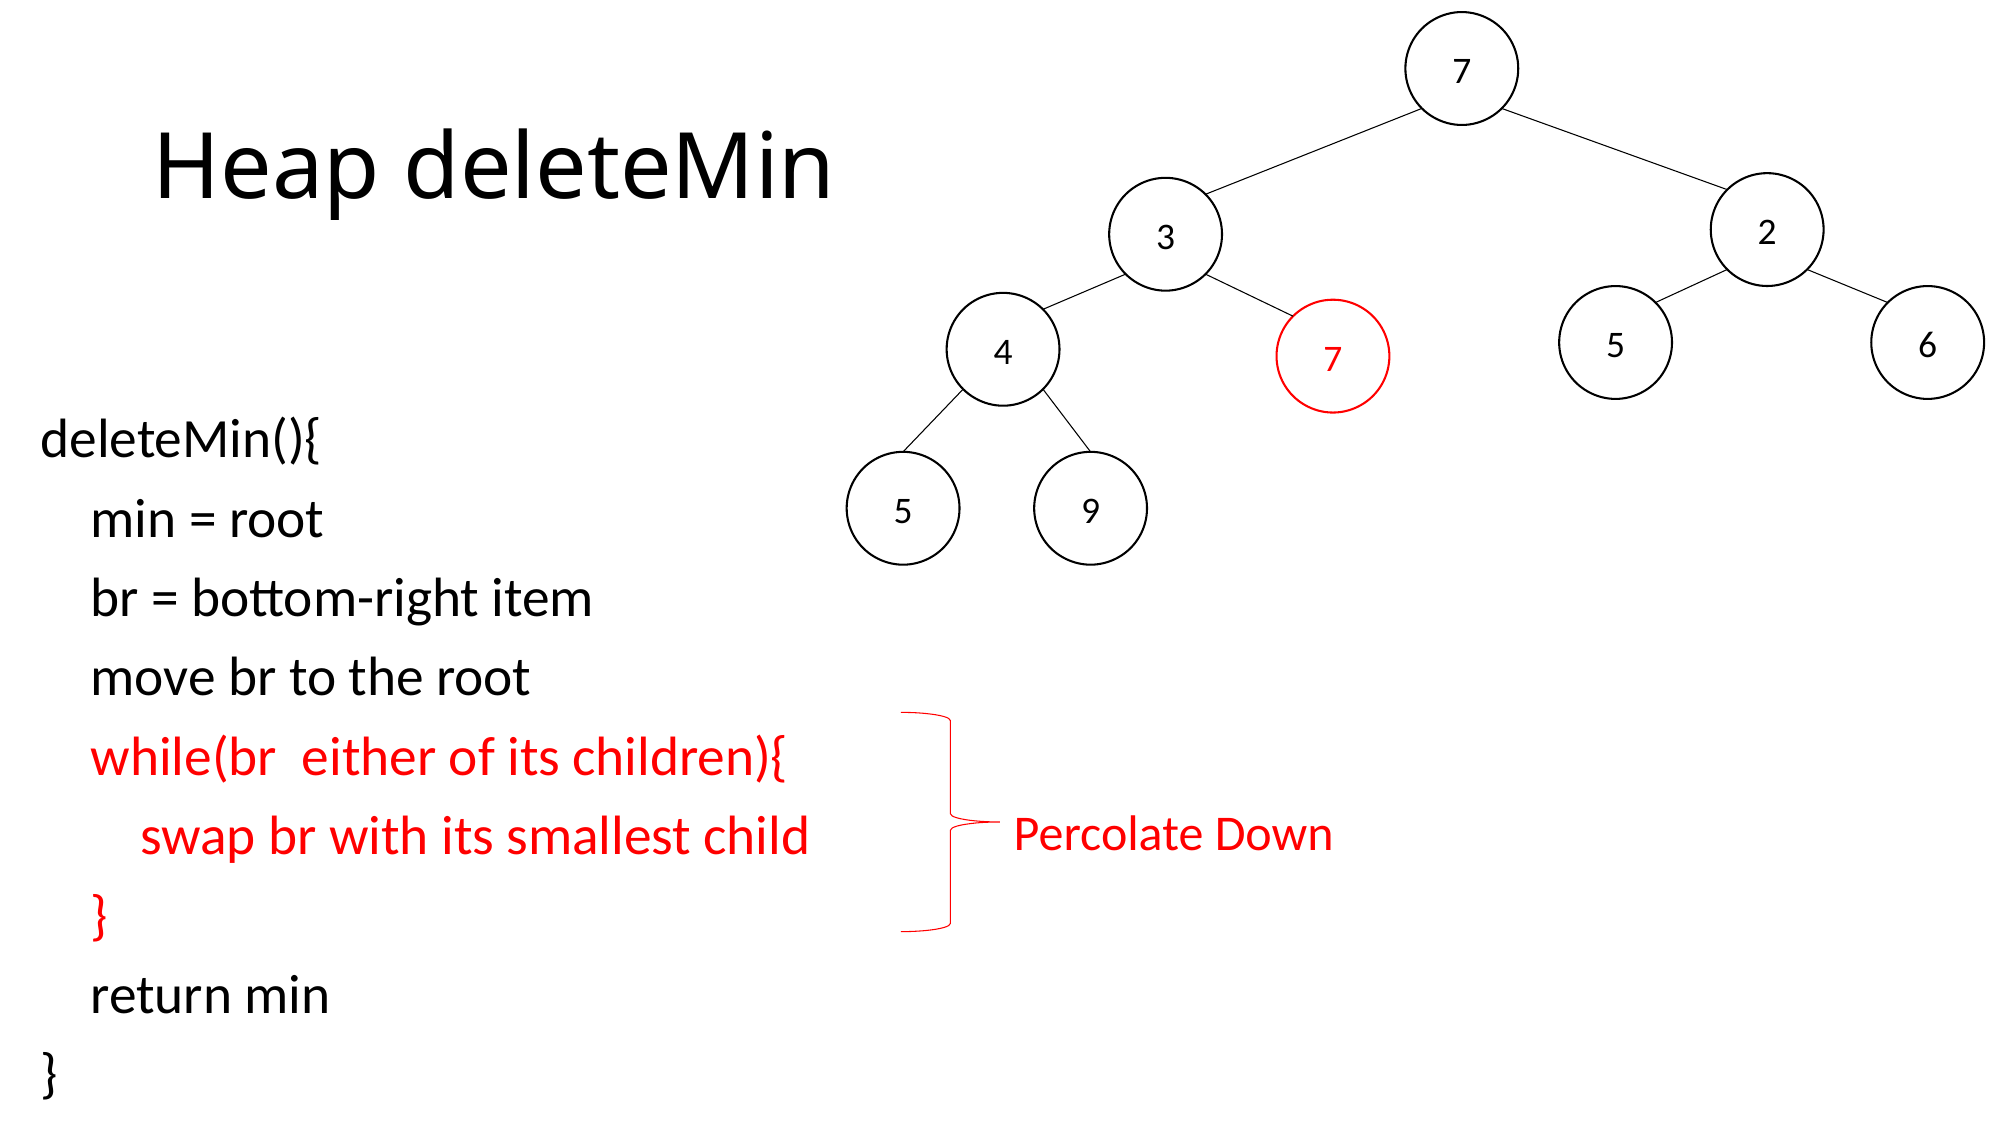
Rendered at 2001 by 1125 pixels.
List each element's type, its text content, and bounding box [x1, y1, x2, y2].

title Heap deleteMin [137, 59, 846, 278]
text_box [900, 711, 999, 933]
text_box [846, 12, 1985, 565]
text_box Percolate Down [999, 792, 1349, 868]
